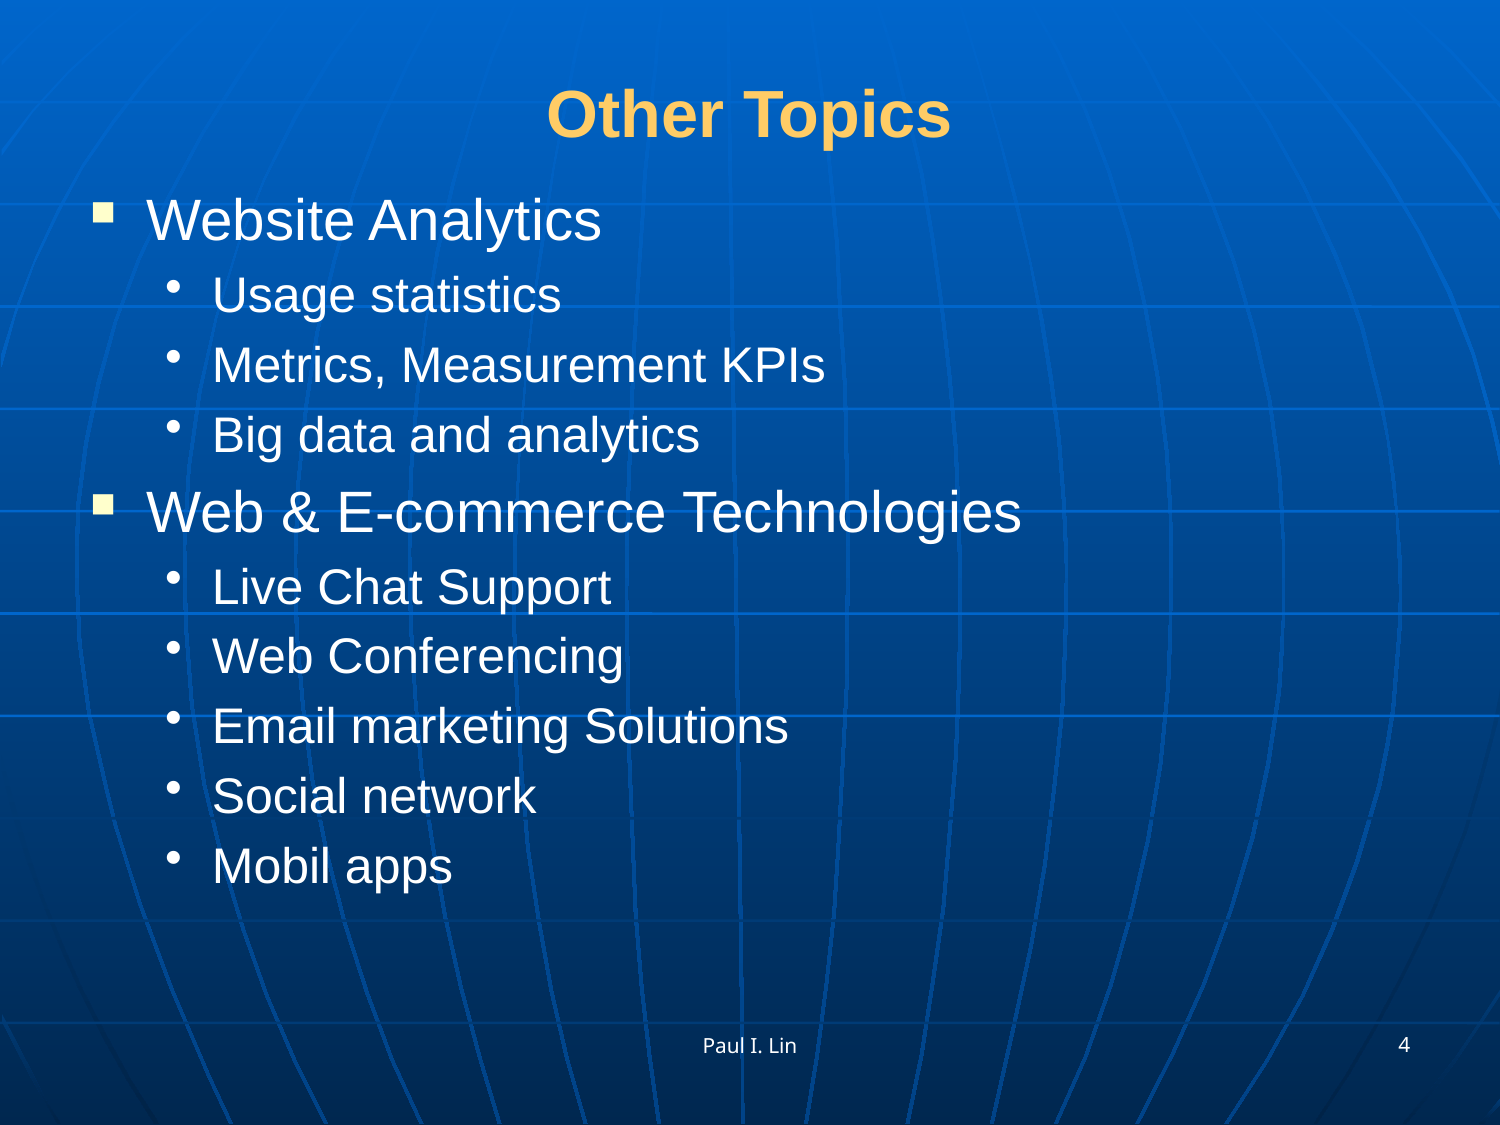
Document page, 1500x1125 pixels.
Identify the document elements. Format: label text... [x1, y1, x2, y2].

title Other Topics [37, 45, 1463, 176]
list Website Analytics Usage statistics Metrics, Measurement KPIs Big data and analytics Web & E-commerce Technologies Live Chat Support Web Conferencing Email marketing Solutions Social network Mobil apps [74, 174, 1426, 1006]
footer Paul I. Lin [512, 1024, 988, 1101]
slide_number 4 [1074, 1023, 1426, 1100]
